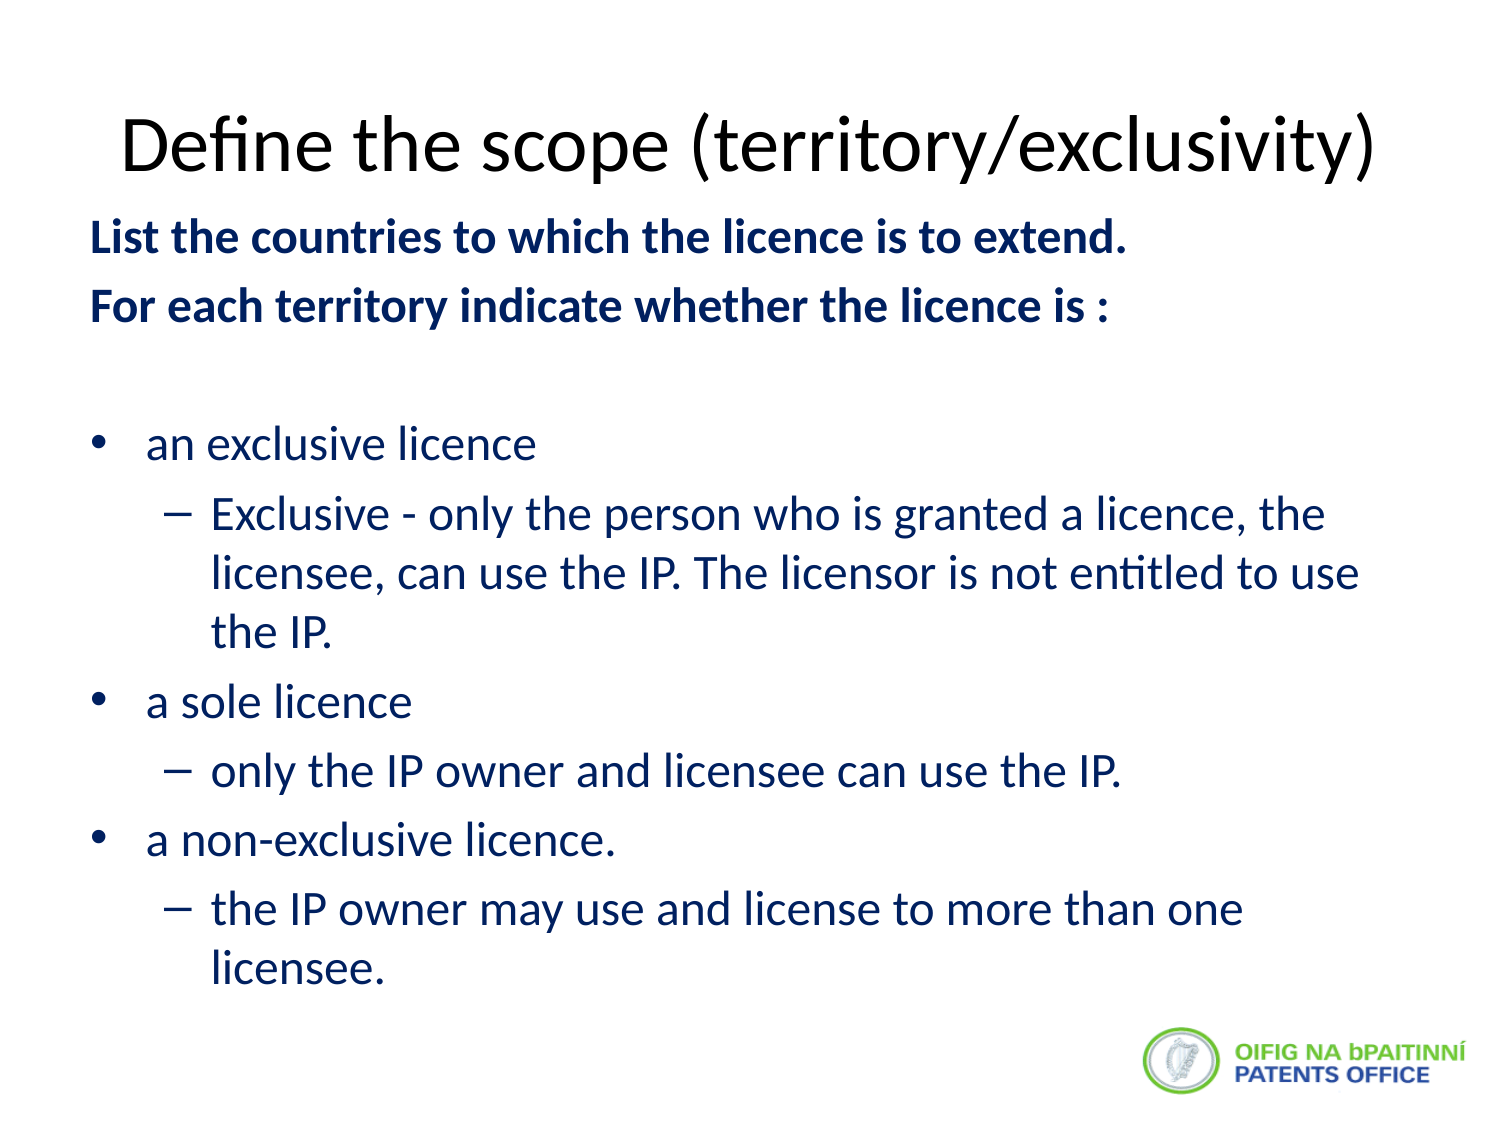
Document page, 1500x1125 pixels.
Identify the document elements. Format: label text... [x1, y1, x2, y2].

title Define the scope (territory/exclusivity) [75, 45, 1425, 196]
list List the countries to which the licence is to extend. For each territory indicate whether the licence is : an exclusive licence Exclusive - only the person who is granted a licence, the licensee, can use the IP. The licensor is not entitled to use the IP. a sole licence only the IP owner and licensee can use the IP. a non-exclusive licence. the IP owner may use and license to more than one licensee. [75, 196, 1425, 1005]
picture [1137, 1024, 1475, 1100]
